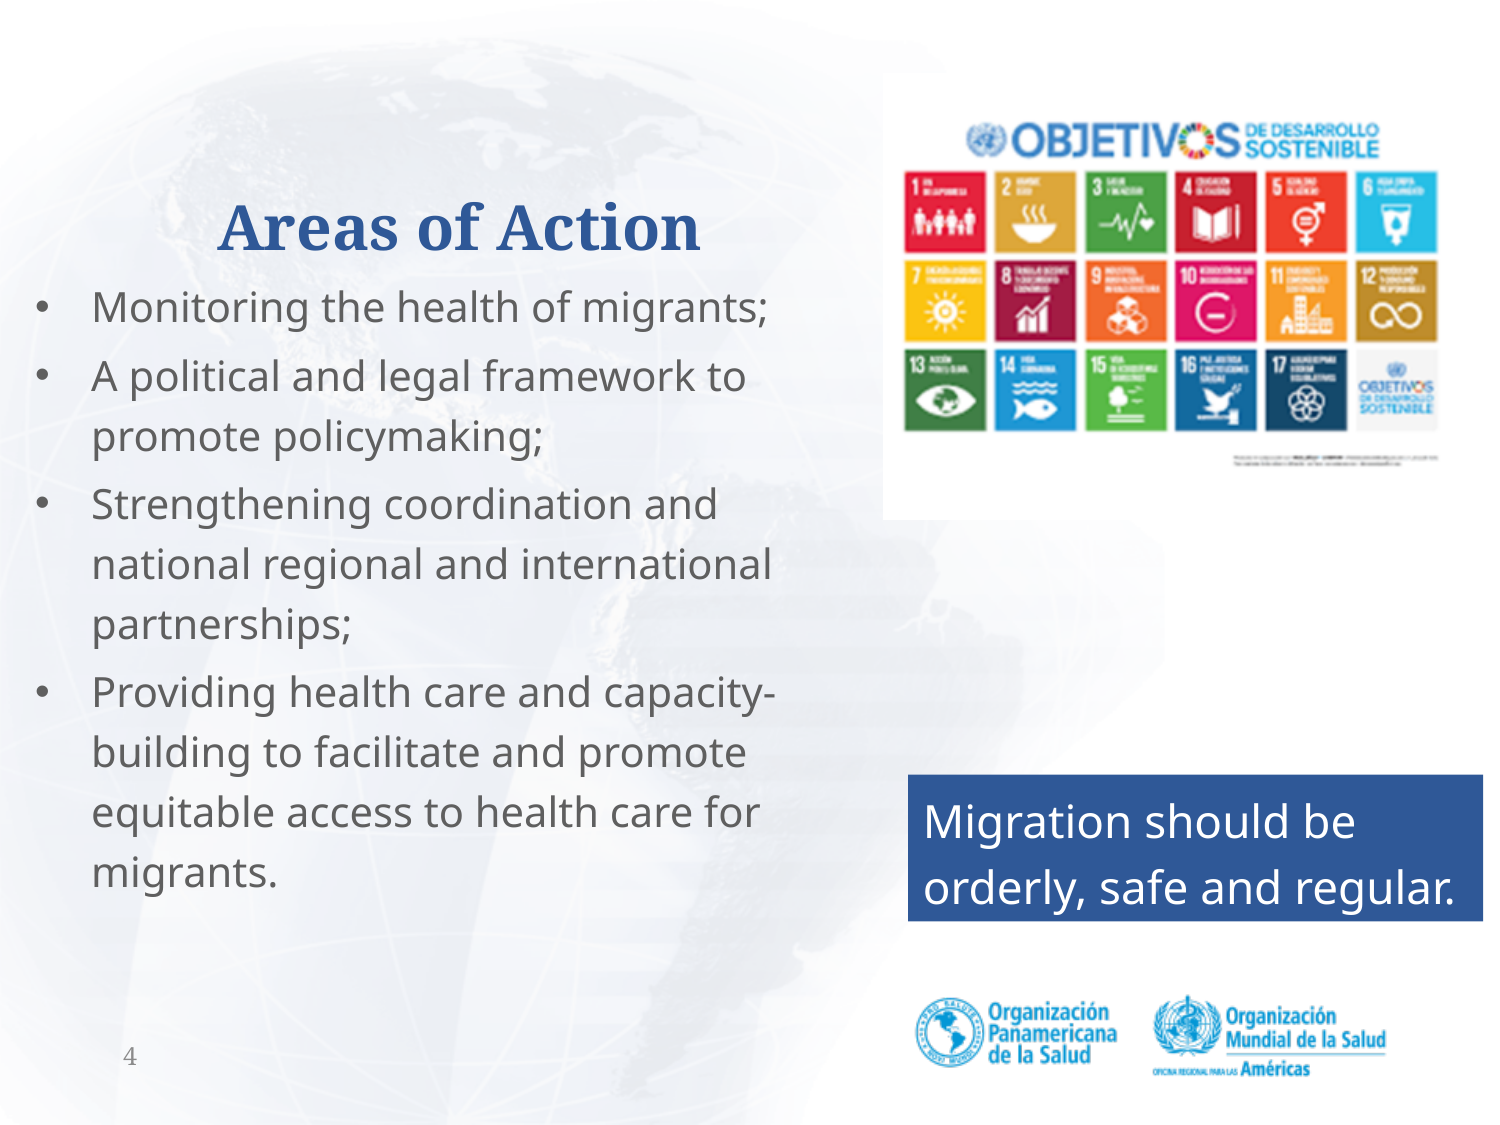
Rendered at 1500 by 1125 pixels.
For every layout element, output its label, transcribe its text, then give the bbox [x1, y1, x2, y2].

picture [0, 0, 1500, 1125]
list Areas of Action Monitoring the health of migrants; A political and legal framework to promote policymaking; Strengthening coordination and national regional and international partnerships; Providing health care and capacity-building to facilitate and promote equitable access to health care for migrants. [20, 165, 900, 956]
text_box Migration should be orderly, safe and regular. [908, 774, 1484, 922]
